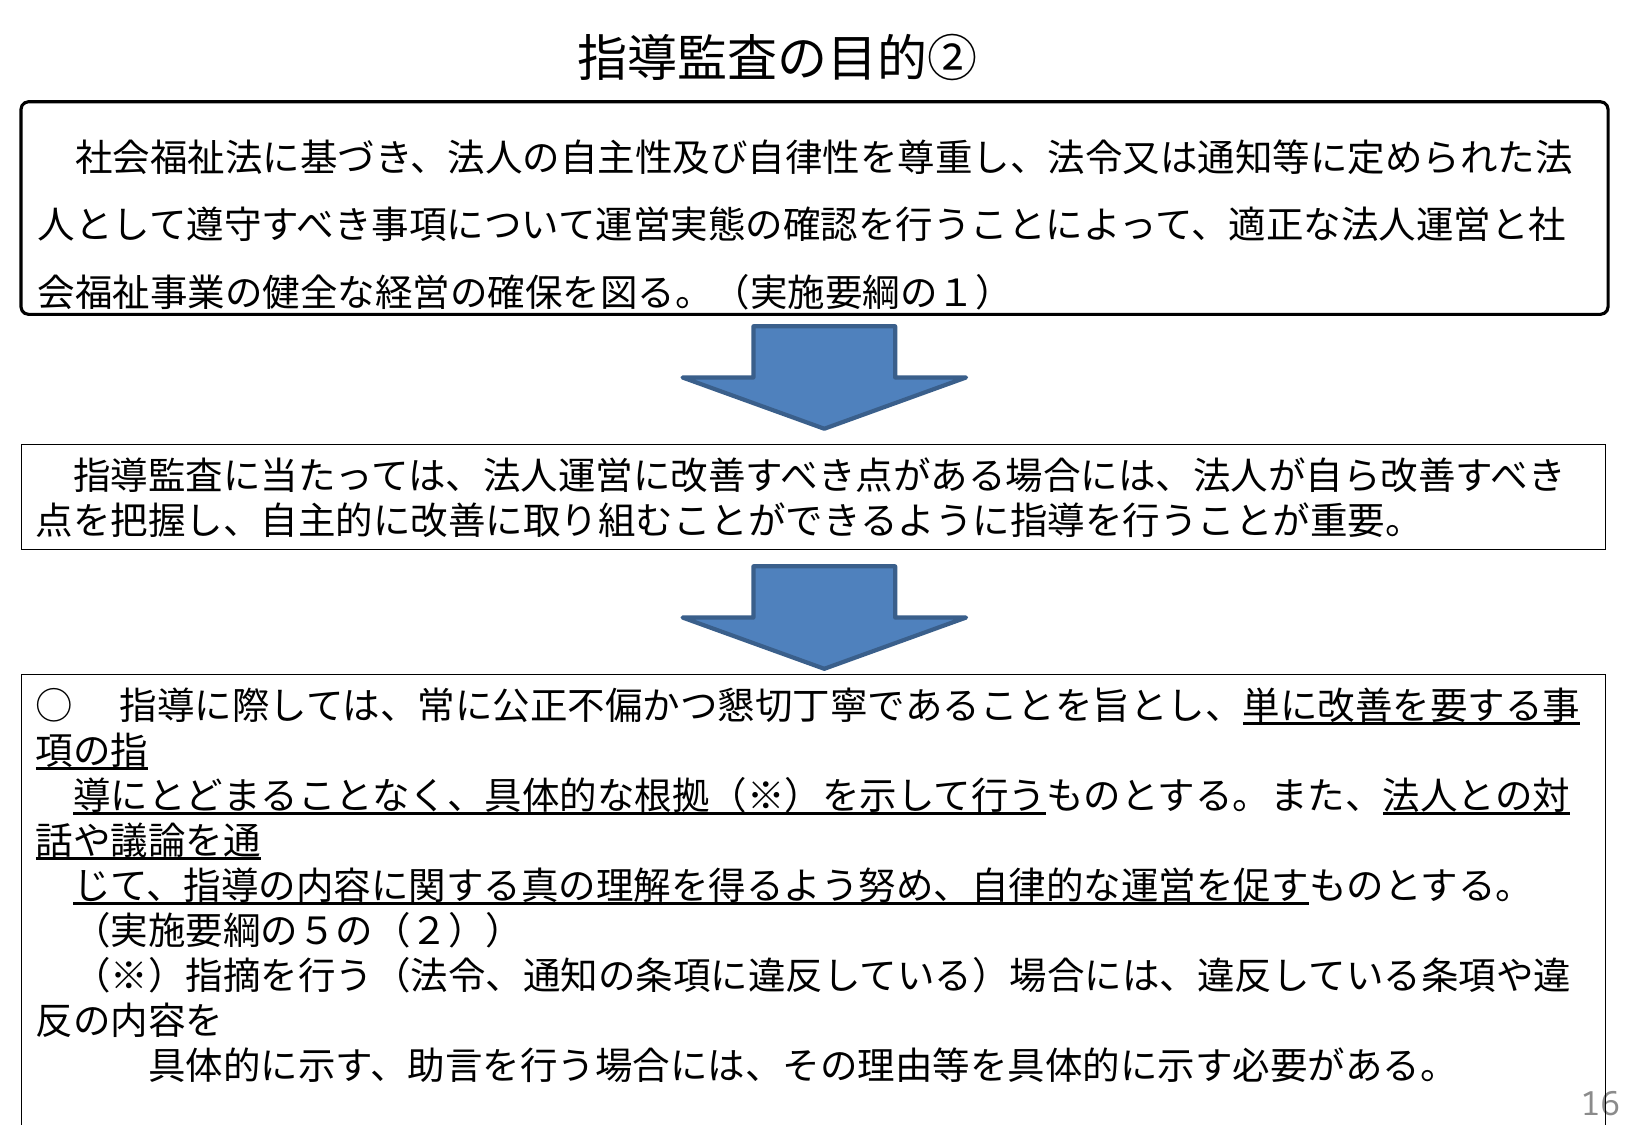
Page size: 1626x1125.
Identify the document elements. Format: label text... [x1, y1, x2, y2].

text_box 社会福祉法に基づき、法人の自主性及び自律性を尊重し、法令又は通知等に定められた法人として遵守すべき事項について運営実態の確認を行うことによって、適正な法人運営と社会福祉事業の健全な経営の確保を図る。（実施要綱の１） [18, 99, 1611, 317]
text_box 16 [1606, 1074, 1625, 1125]
text_box 指導監査の目的② [481, 19, 1073, 94]
text_box [680, 564, 969, 671]
text_box ○ 指導に際しては、常に公正不偏かつ懇切丁寧であることを旨とし、単に改善を要する事項の指 導にとどまることなく、具体的な根拠（※）を示して行うものとする。また、法人との対話や議論を通 じて、指導の内容に関する真の理解を得るよう努め、自律的な運営を促すものとする。 （実施要綱の５の（２）） （※）指摘を行う（法令、通知の条項に違反している）場合には、違反している条項や違反の内容を 具体的に示す、助言を行う場合には、その理由等を具体的に示す必要がある。 ○ 口頭指摘や助言を行う場合は、法人と指導の内容に関する認識を共有できるよう配慮する必要 がある。（実施要綱の５の（１）） [21, 674, 1606, 1125]
text_box [680, 324, 969, 431]
text_box 指導監査に当たっては、法人運営に改善すべき点がある場合には、法人が自ら改善すべき点を把握し、自主的に改善に取り組むことができるように指導を行うことが重要。 [21, 444, 1606, 550]
